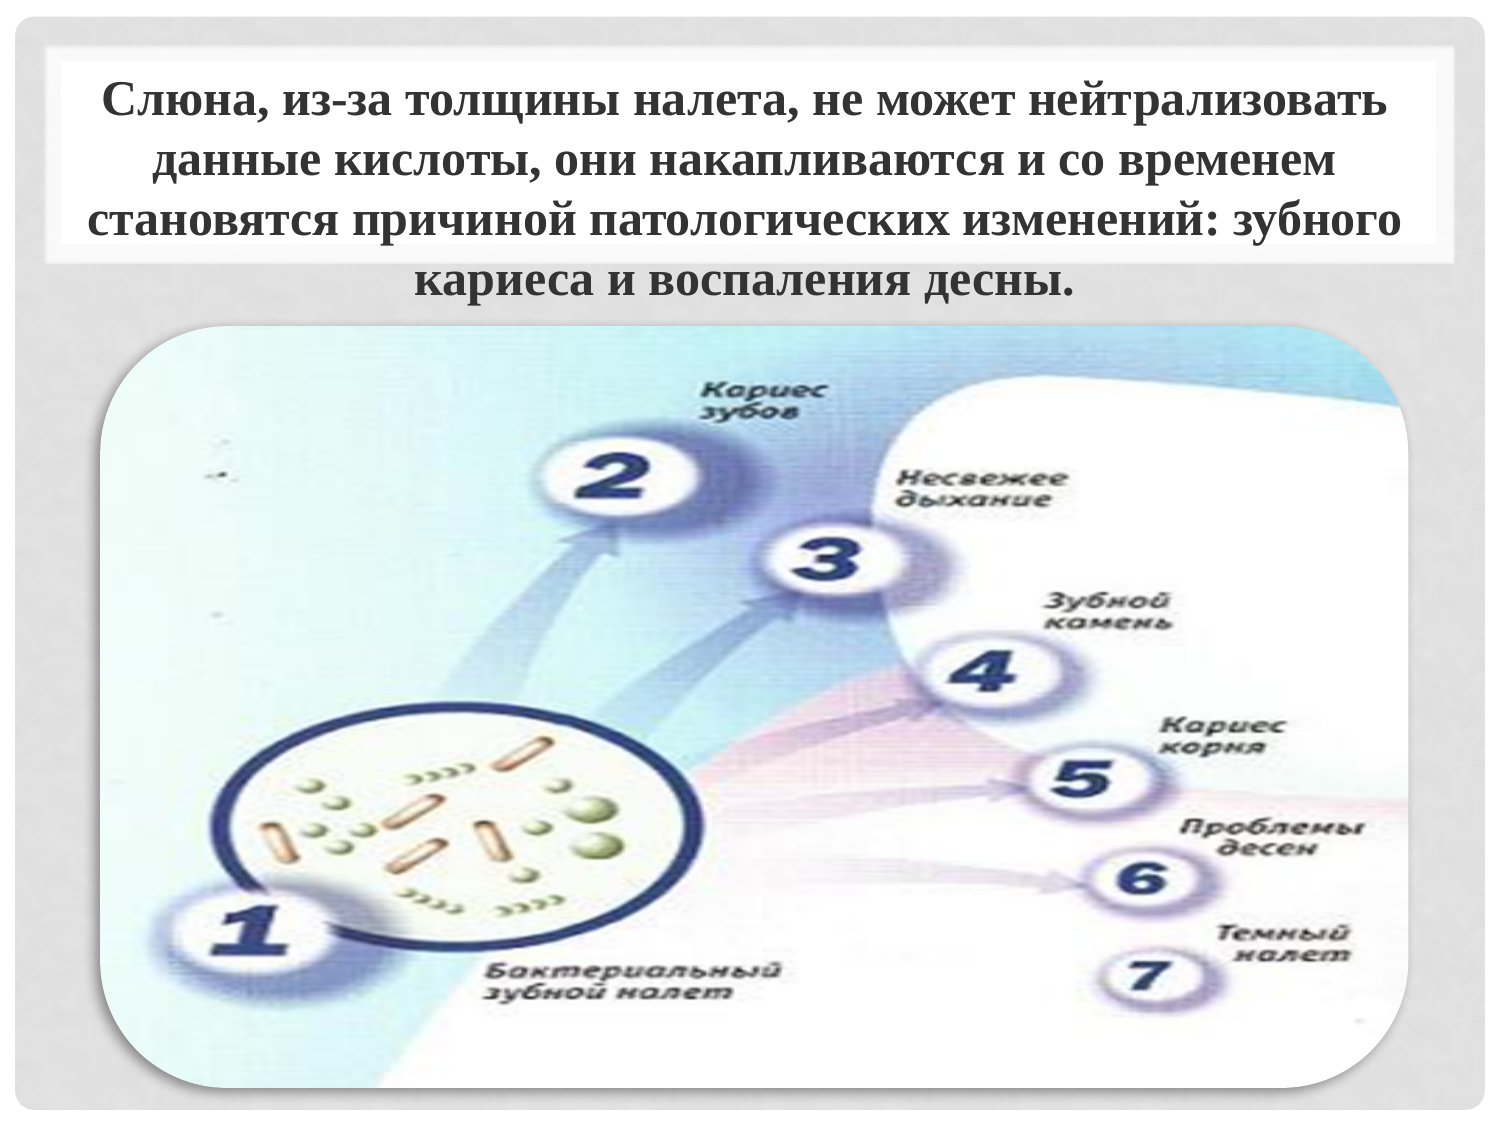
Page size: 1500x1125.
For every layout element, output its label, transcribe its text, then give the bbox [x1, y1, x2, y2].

title Слюна, из-за толщины налета, не может нейтрализовать данные кислоты, они накапливаются и со временем становятся причиной патологических изменений: зубного кариеса и воспаления десны. [64, 45, 1425, 386]
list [99, 325, 1409, 1089]
